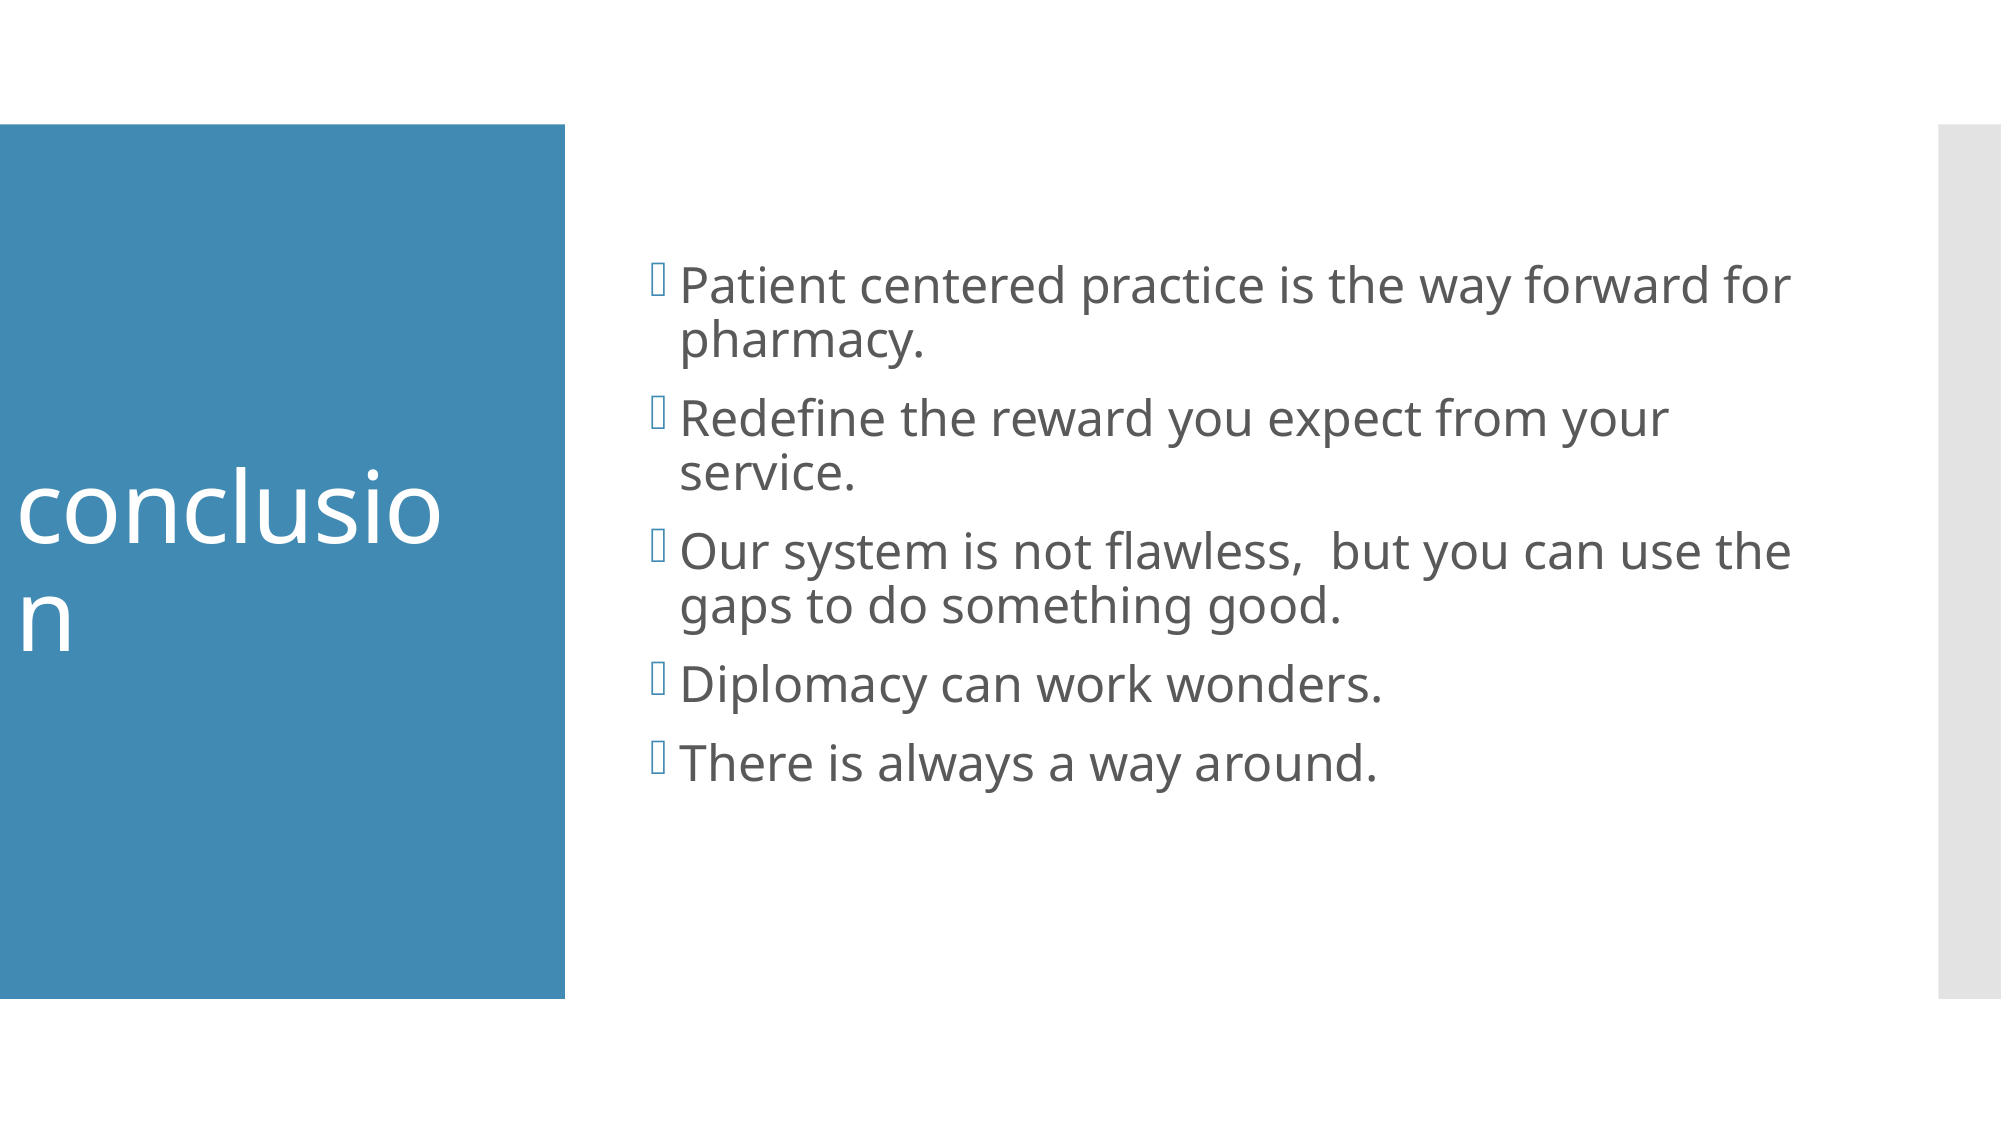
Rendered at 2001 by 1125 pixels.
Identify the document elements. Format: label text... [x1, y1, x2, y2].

list Patient centered practice is the way forward for pharmacy. Redefine the reward you expect from your service. Our system is not flawless, but you can use the gaps to do something good. Diplomacy can work wonders. There is always a way around. [634, 141, 1835, 982]
text_box conclusion [0, 188, 484, 943]
